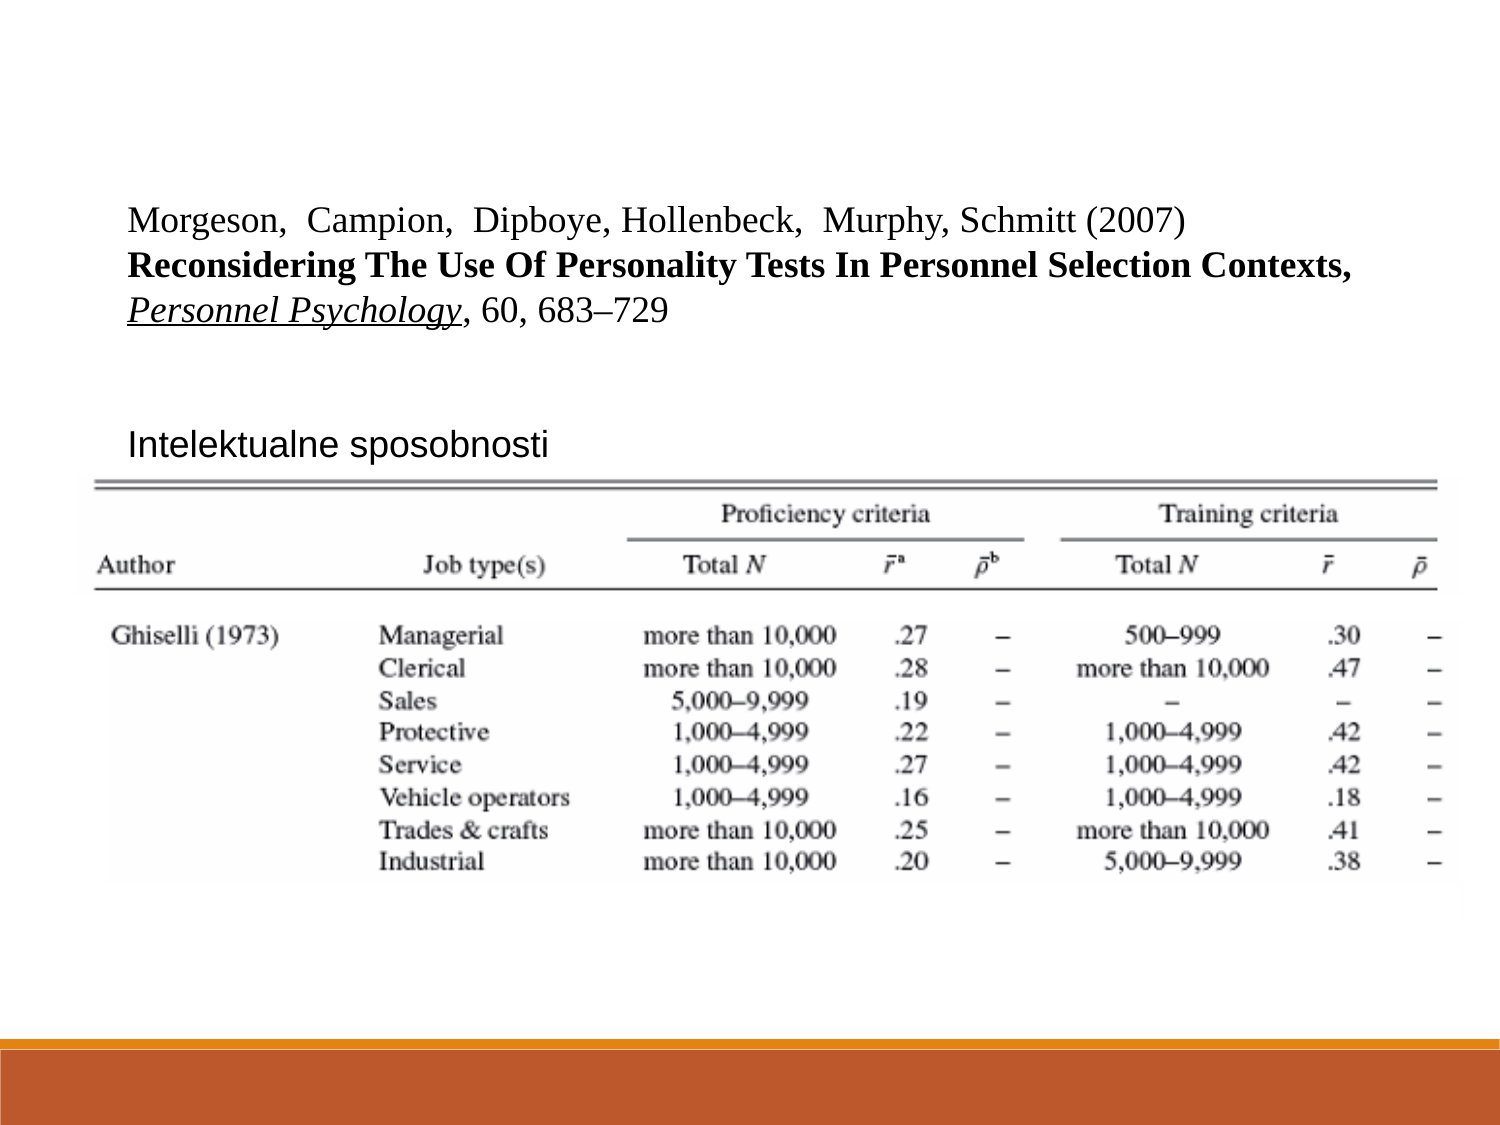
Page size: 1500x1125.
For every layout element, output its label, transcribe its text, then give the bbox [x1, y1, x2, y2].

picture [74, 474, 1463, 920]
text_box Morgeson, Campion, Dipboye, Hollenbeck, Murphy, Schmitt (2007) Reconsidering The Use Of Personality Tests In Personnel Selection Contexts, Personnel Psychology, 60, 683–729 Intelektualne sposobnosti [112, 187, 1438, 471]
